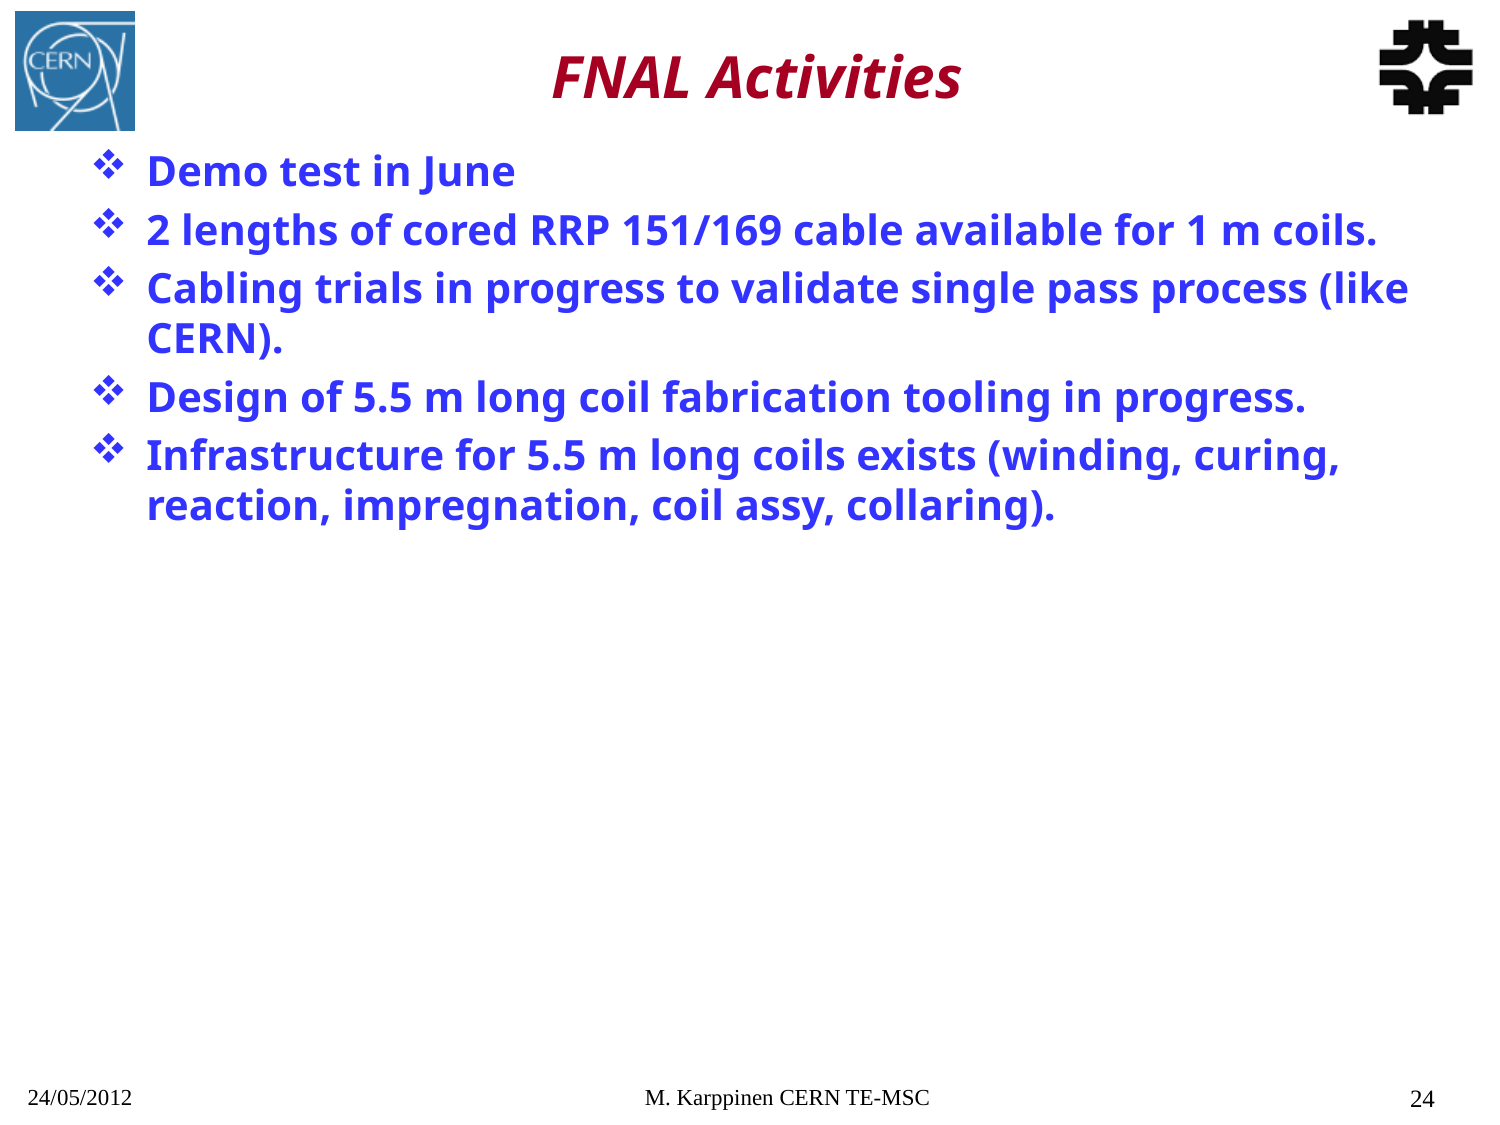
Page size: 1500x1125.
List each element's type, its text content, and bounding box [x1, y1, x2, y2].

title FNAL Activities [143, 12, 1371, 138]
slide_number 24 [1137, 1074, 1451, 1125]
picture [15, 11, 135, 131]
list Demo test in June 2 lengths of cored RRP 151/169 cable available for 1 m coils. Cabling trials in progress to validate single pass process (like CERN). Design of 5.5 m long coil fabrication tooling in progress. Infrastructure for 5.5 m long coils exists (winding, curing, reaction, impregnation, coil assy, collaring). [75, 137, 1438, 1075]
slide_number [12, 1074, 413, 1125]
footer M. Karppinen CERN TE-MSC [437, 1074, 1137, 1125]
picture [1371, 15, 1483, 123]
